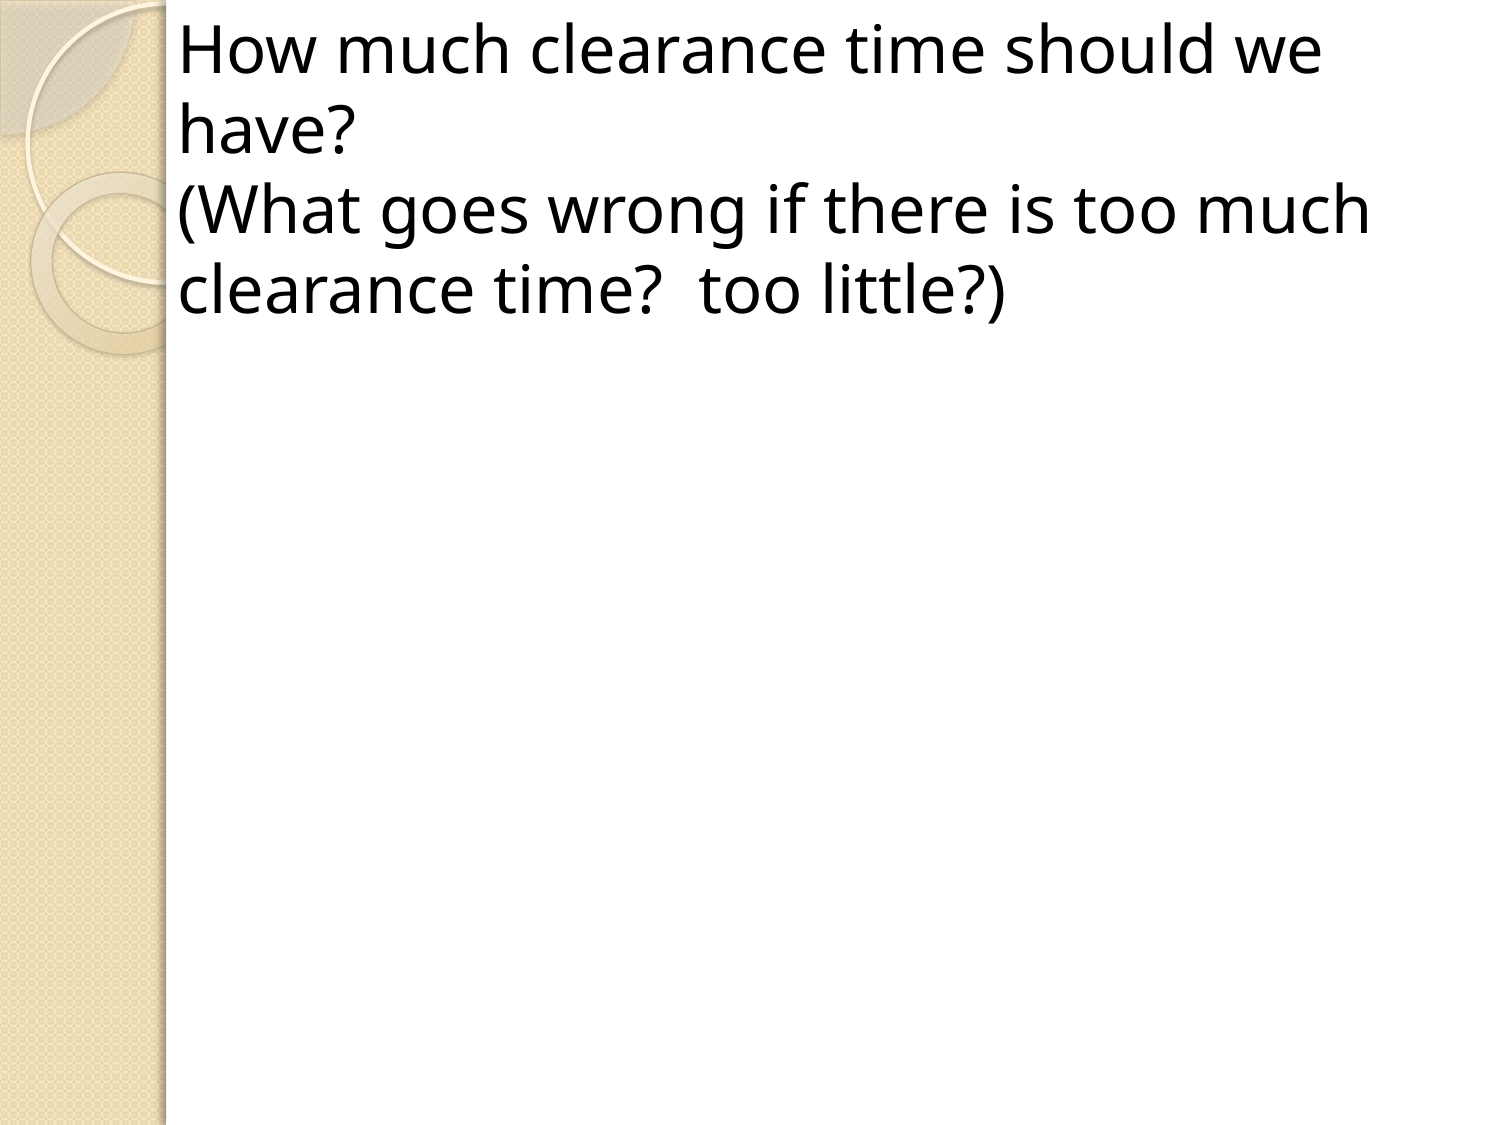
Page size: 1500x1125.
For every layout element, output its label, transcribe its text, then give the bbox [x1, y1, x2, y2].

text_box How much clearance time should we have? (What goes wrong if there is too much clearance time? too little?) [162, 0, 1500, 335]
